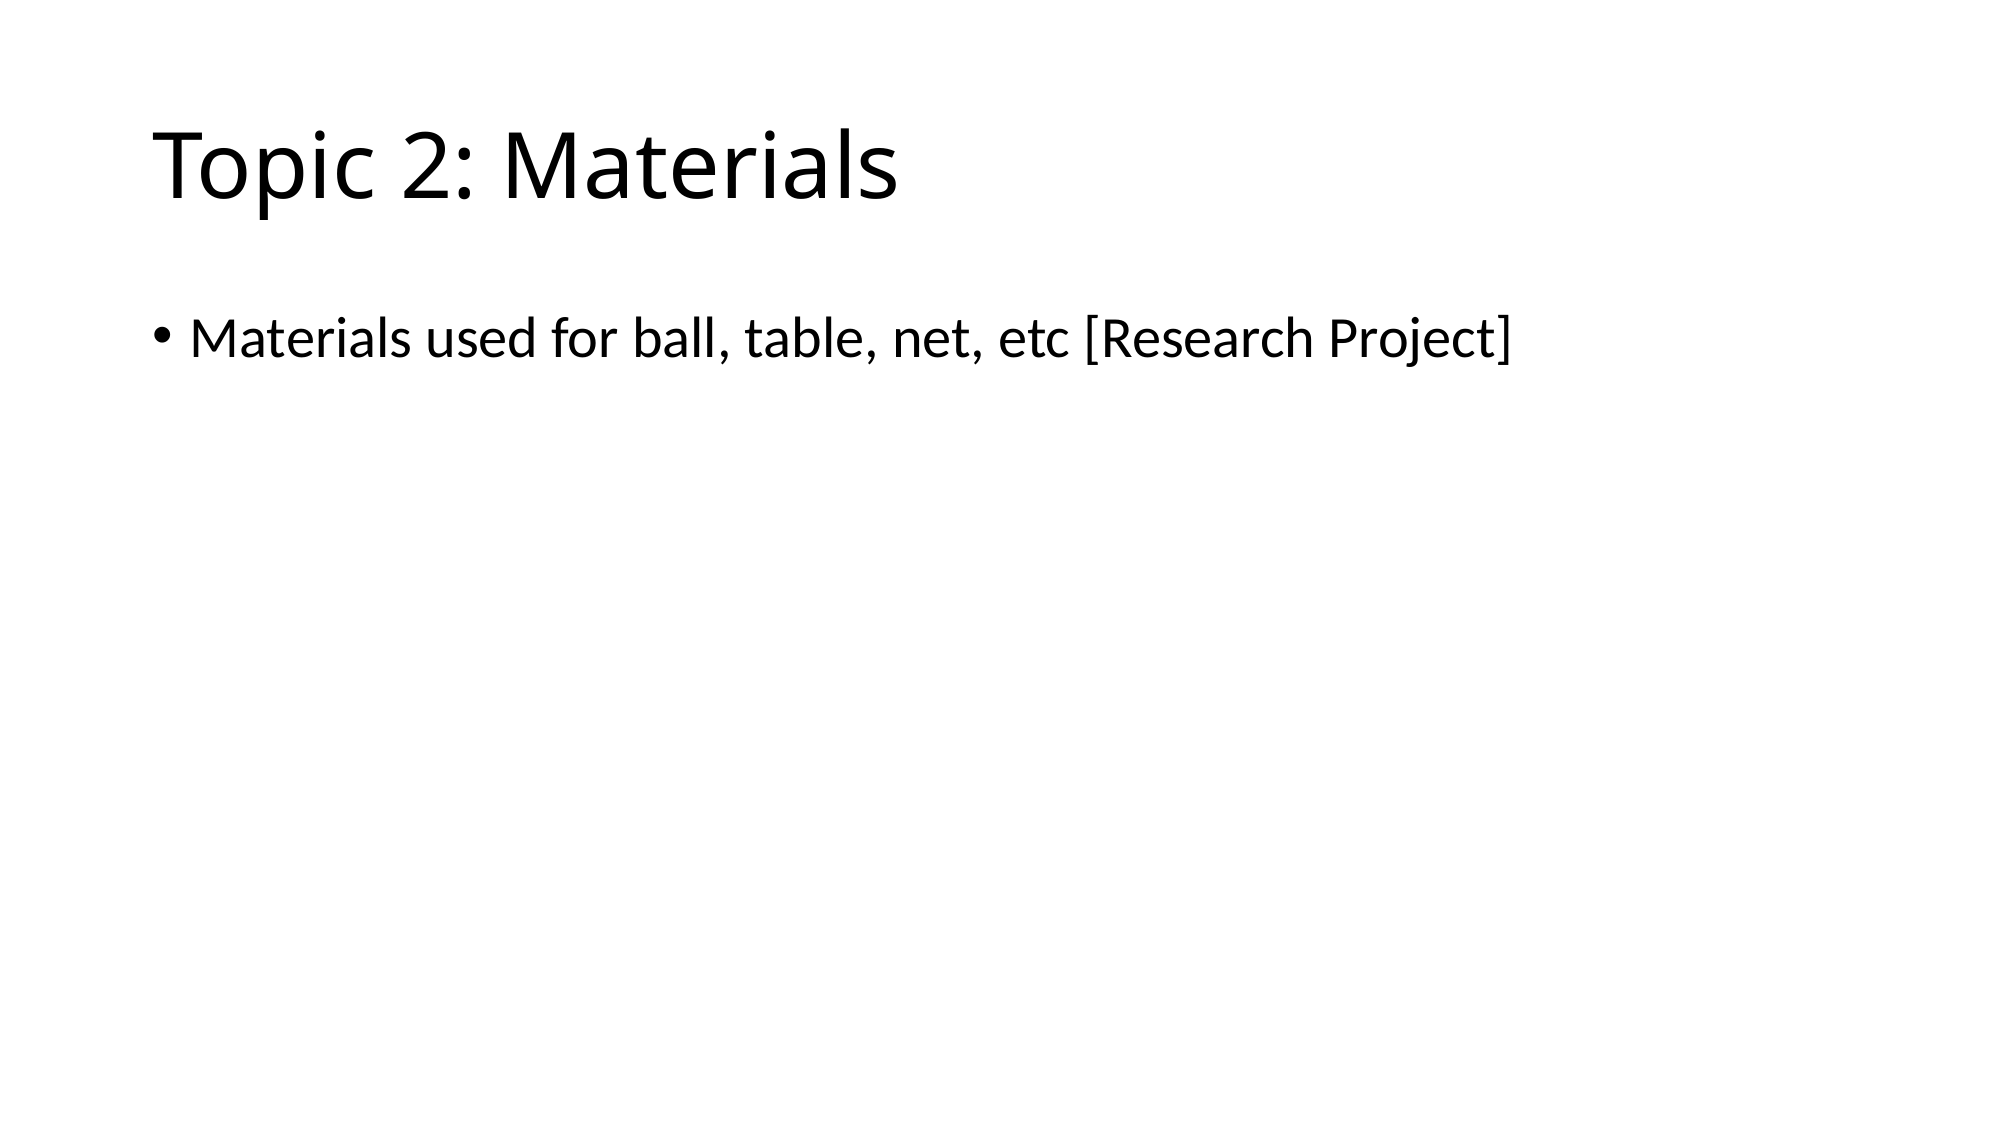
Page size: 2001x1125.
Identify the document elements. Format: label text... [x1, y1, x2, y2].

list Materials used for ball, table, net, etc [Research Project] [137, 299, 1863, 1014]
title Topic 2: Materials [137, 59, 1863, 278]
